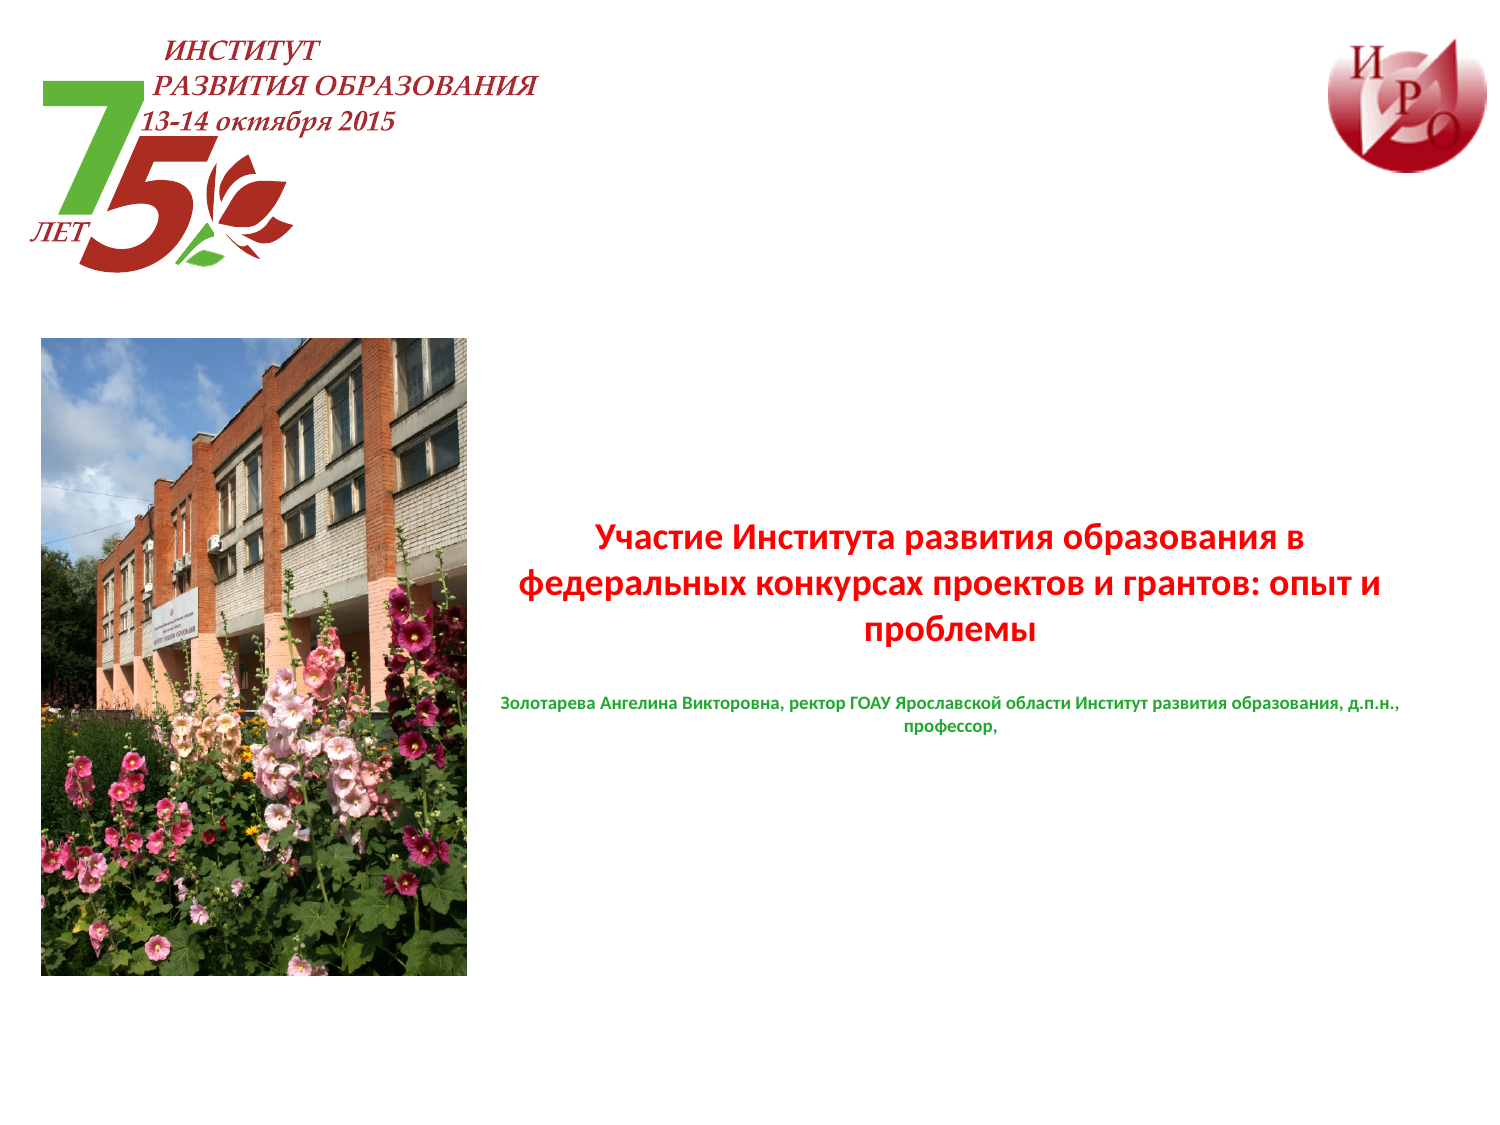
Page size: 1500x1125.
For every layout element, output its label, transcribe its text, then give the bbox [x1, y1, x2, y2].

picture [1328, 15, 1487, 173]
title Участие Института развития образования в федеральных конкурсах проектов и грантов: опыт и проблемы Золотарева Ангелина Викторовна, ректор ГОАУ Ярославской области Институт развития образования, д.п.н., профессор, [472, 503, 1436, 745]
picture [41, 337, 467, 977]
